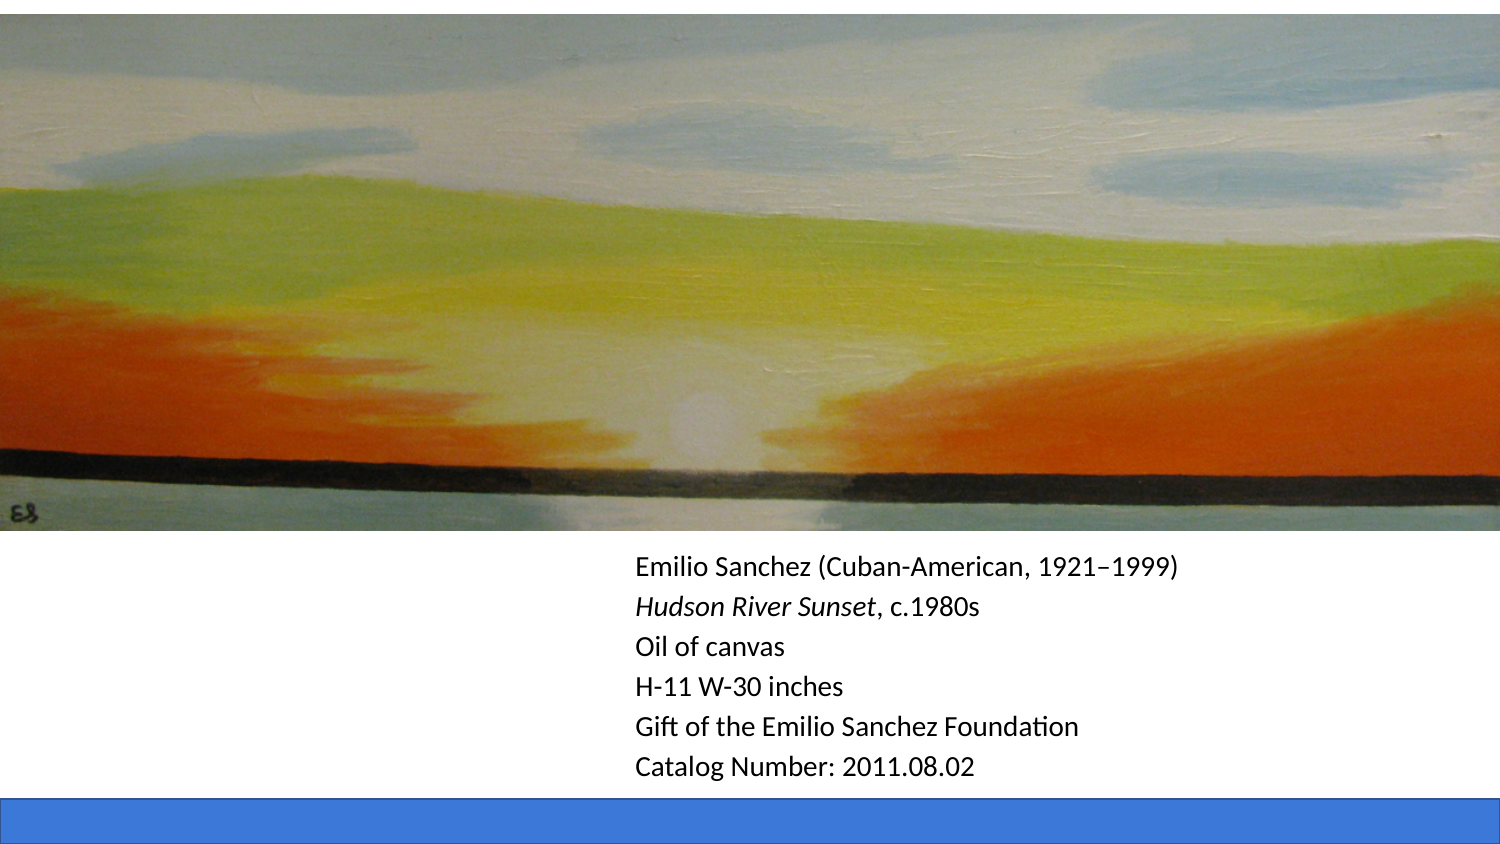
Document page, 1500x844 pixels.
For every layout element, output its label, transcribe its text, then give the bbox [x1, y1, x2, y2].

text_box Emilio Sanchez (Cuban-American, 1921–1999) Hudson River Sunset, c.1980s Oil of canvas H-11 W-30 inches Gift of the Emilio Sanchez Foundation Catalog Number: 2011.08.02 [624, 538, 1483, 799]
text_box [0, 799, 1500, 844]
picture [0, 14, 1500, 531]
